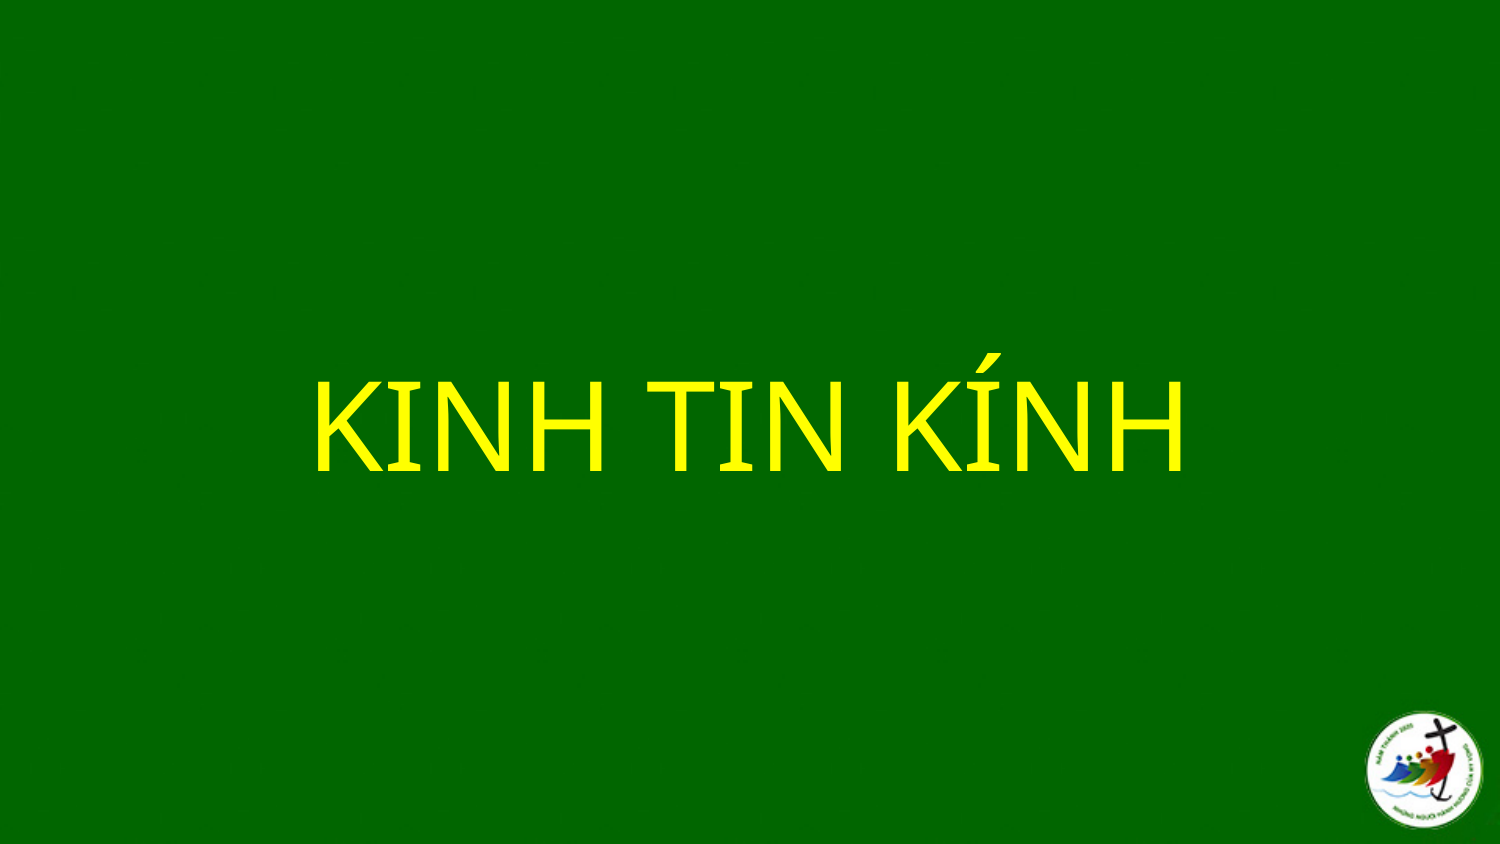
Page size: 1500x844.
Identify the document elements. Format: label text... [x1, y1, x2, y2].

title KINH TIN KÍNH [0, 0, 1500, 844]
